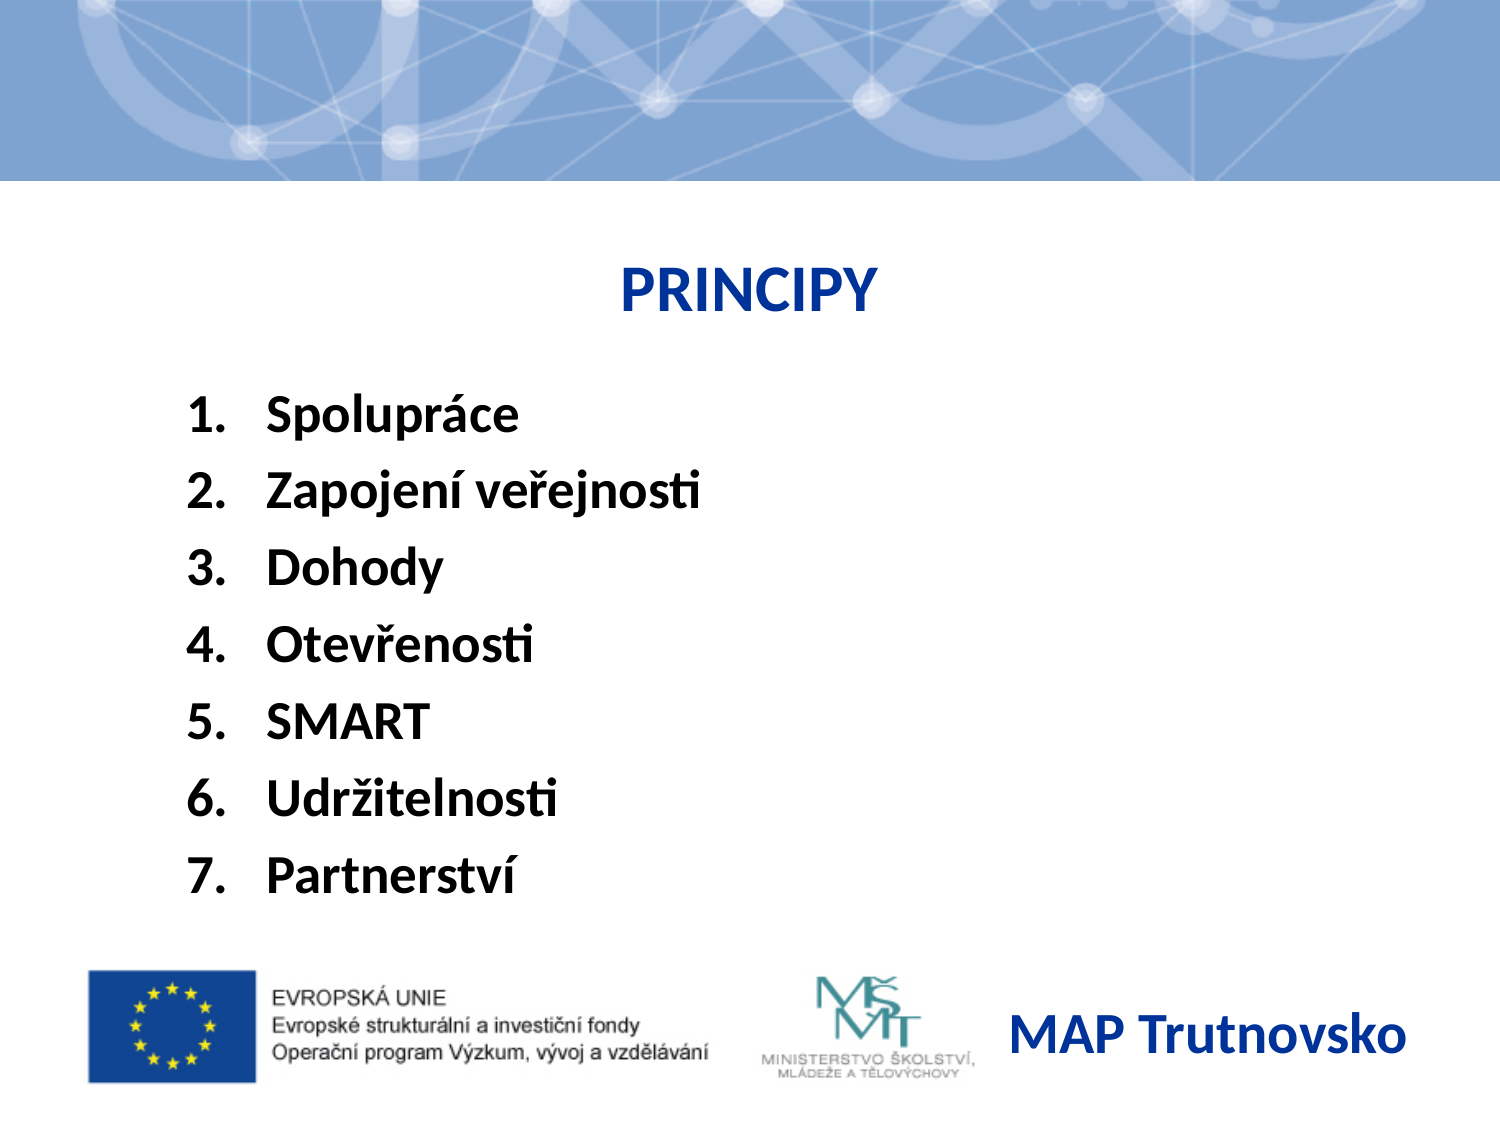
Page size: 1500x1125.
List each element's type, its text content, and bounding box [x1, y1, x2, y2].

text_box MAP Trutnovsko [1029, 987, 1447, 1073]
picture [0, 0, 1500, 181]
title PRINCIPY [112, 243, 1388, 326]
picture [29, 916, 1024, 1094]
subtitle Spolupráce Zapojení veřejnosti Dohody Otevřenosti SMART Udržitelnosti Partnerství [171, 369, 1341, 917]
